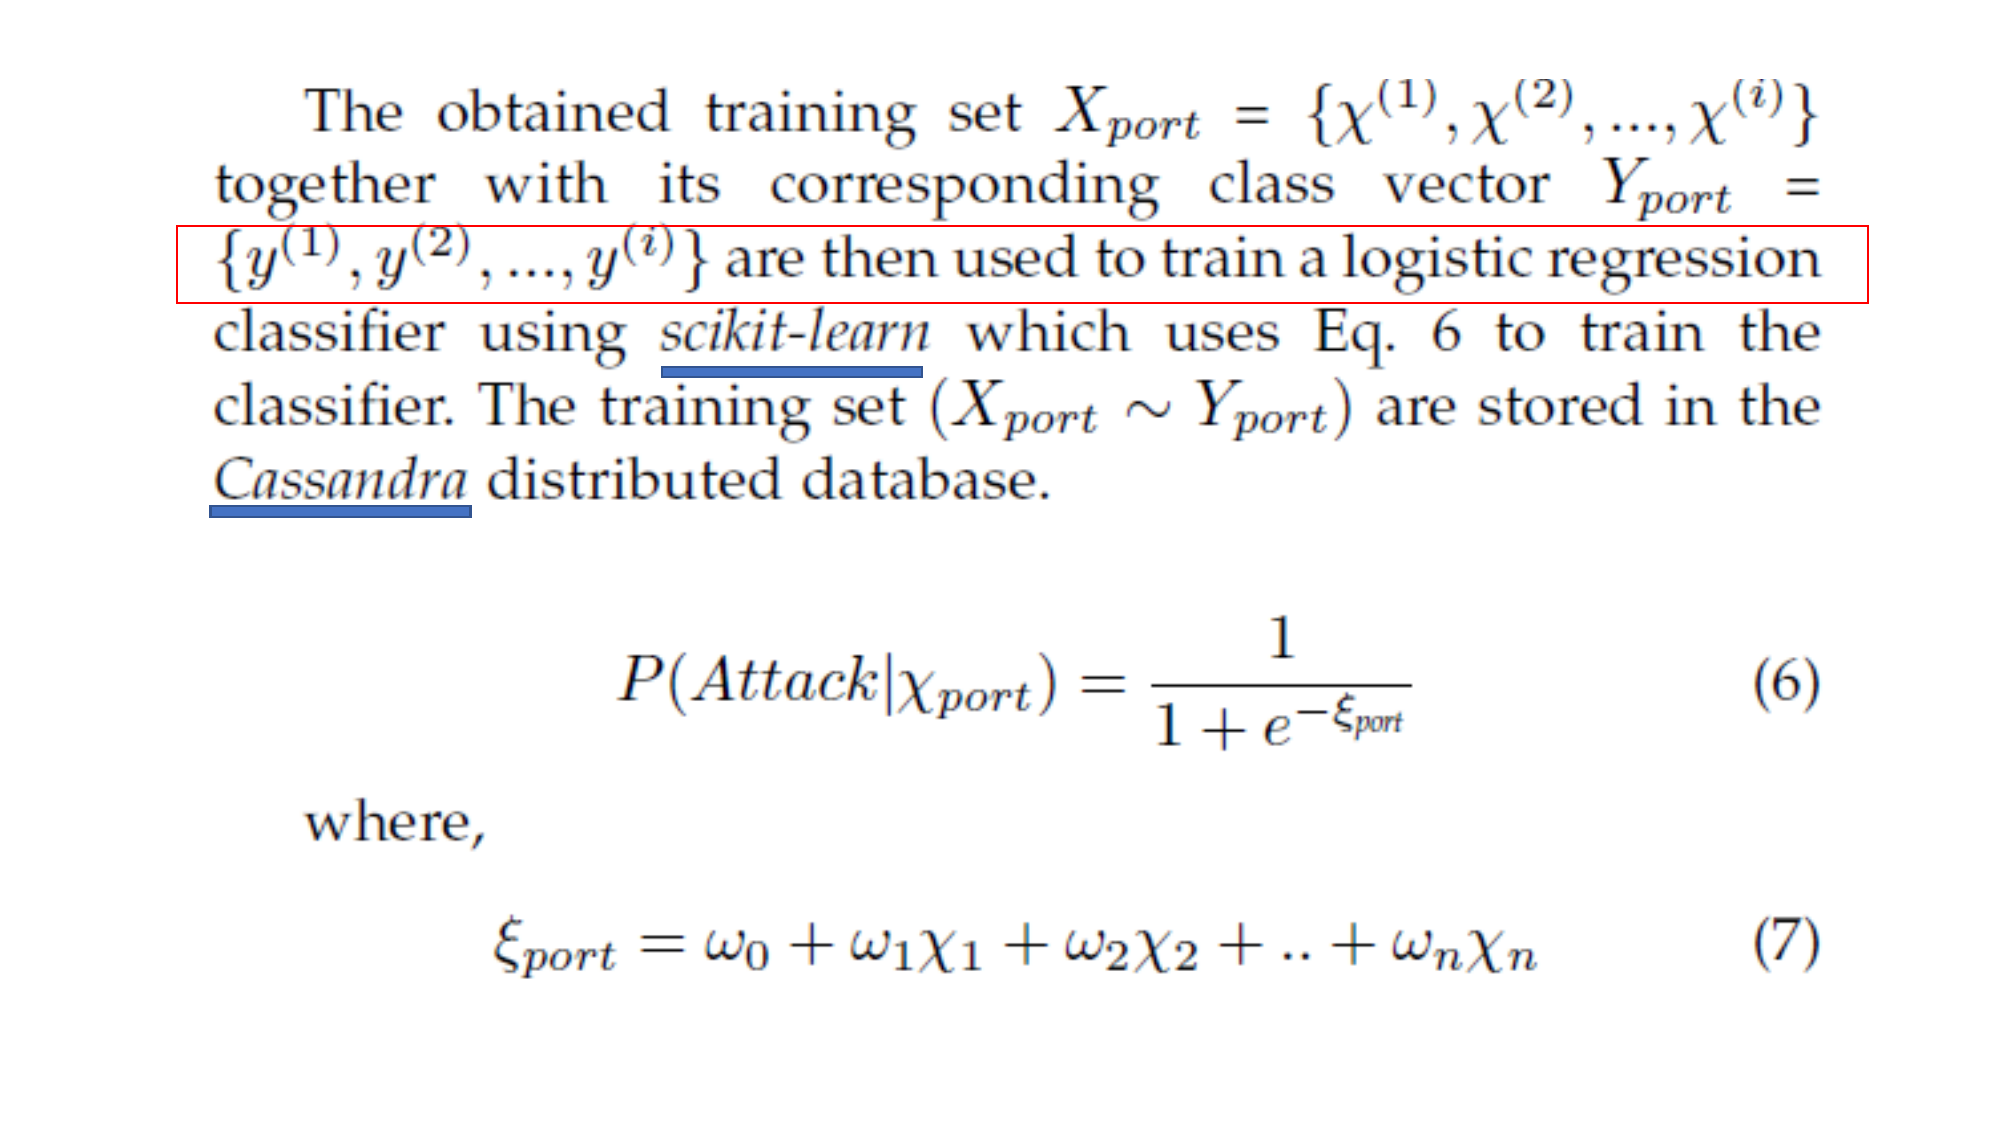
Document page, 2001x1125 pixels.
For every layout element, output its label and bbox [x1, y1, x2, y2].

text_box [176, 225, 184, 304]
picture [184, 79, 1846, 1014]
text_box [1846, 225, 1869, 304]
